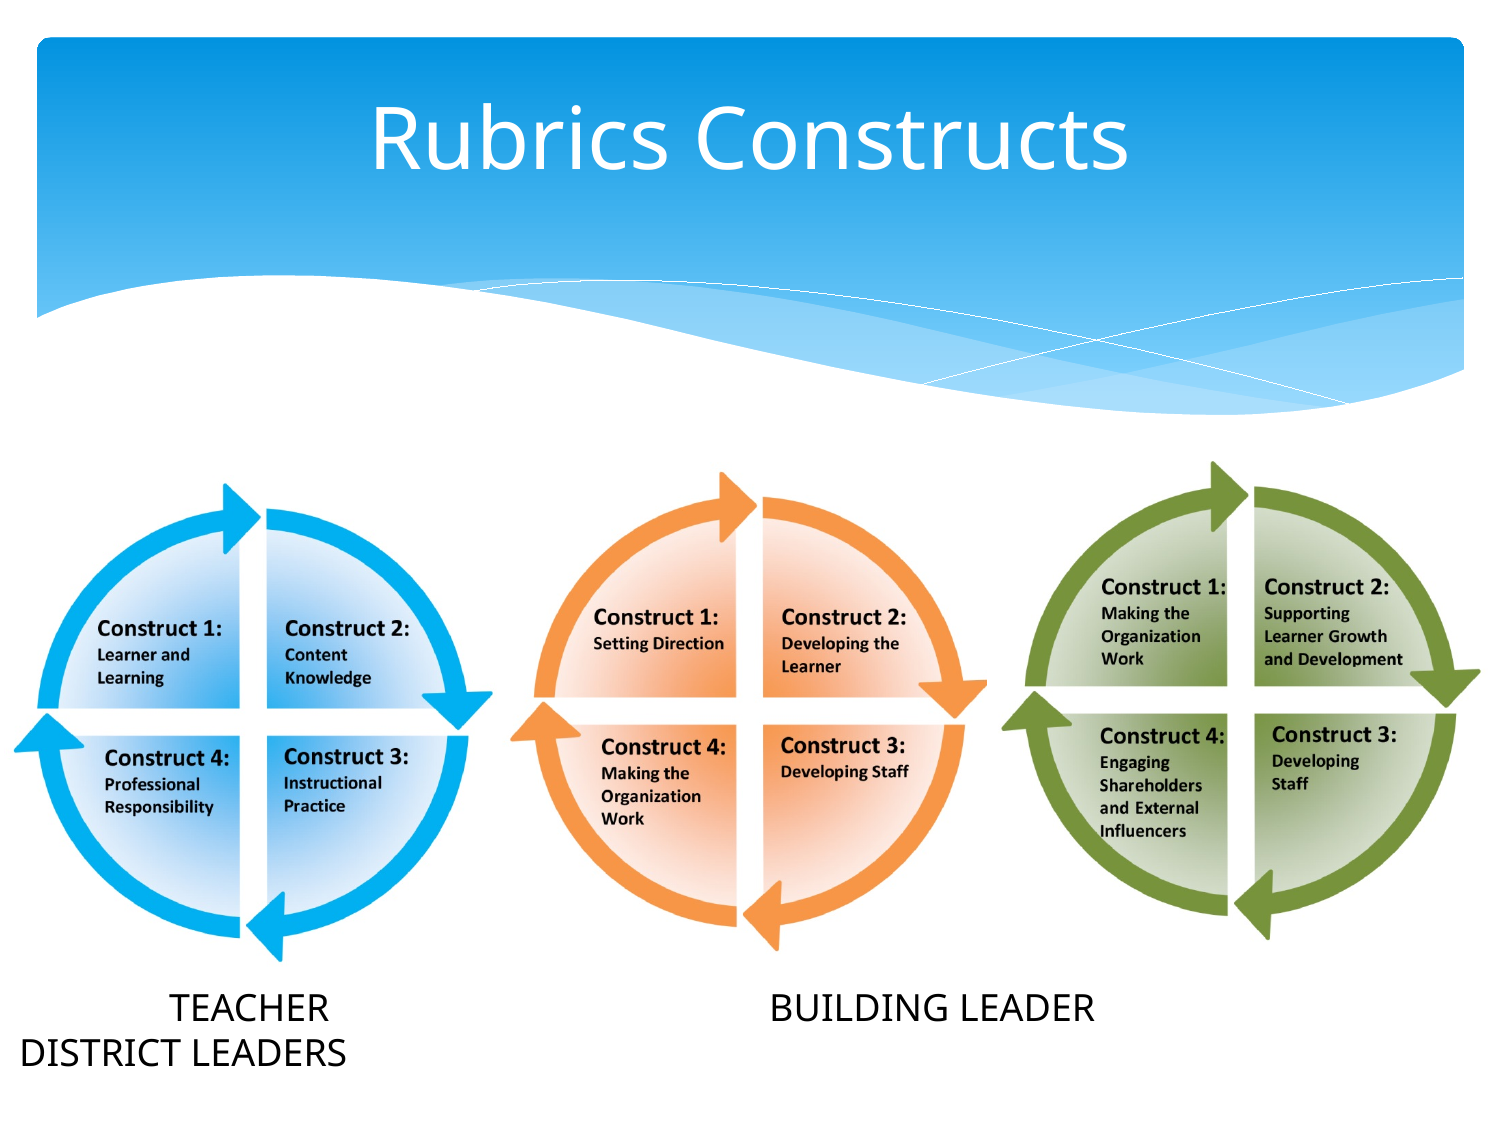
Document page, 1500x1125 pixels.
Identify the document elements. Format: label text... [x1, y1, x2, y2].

picture [4, 450, 1488, 978]
text_box TEACHER BUILDING LEADER DISTRICT LEADERS [4, 976, 1500, 1082]
title Rubrics Constructs [37, 75, 1463, 288]
